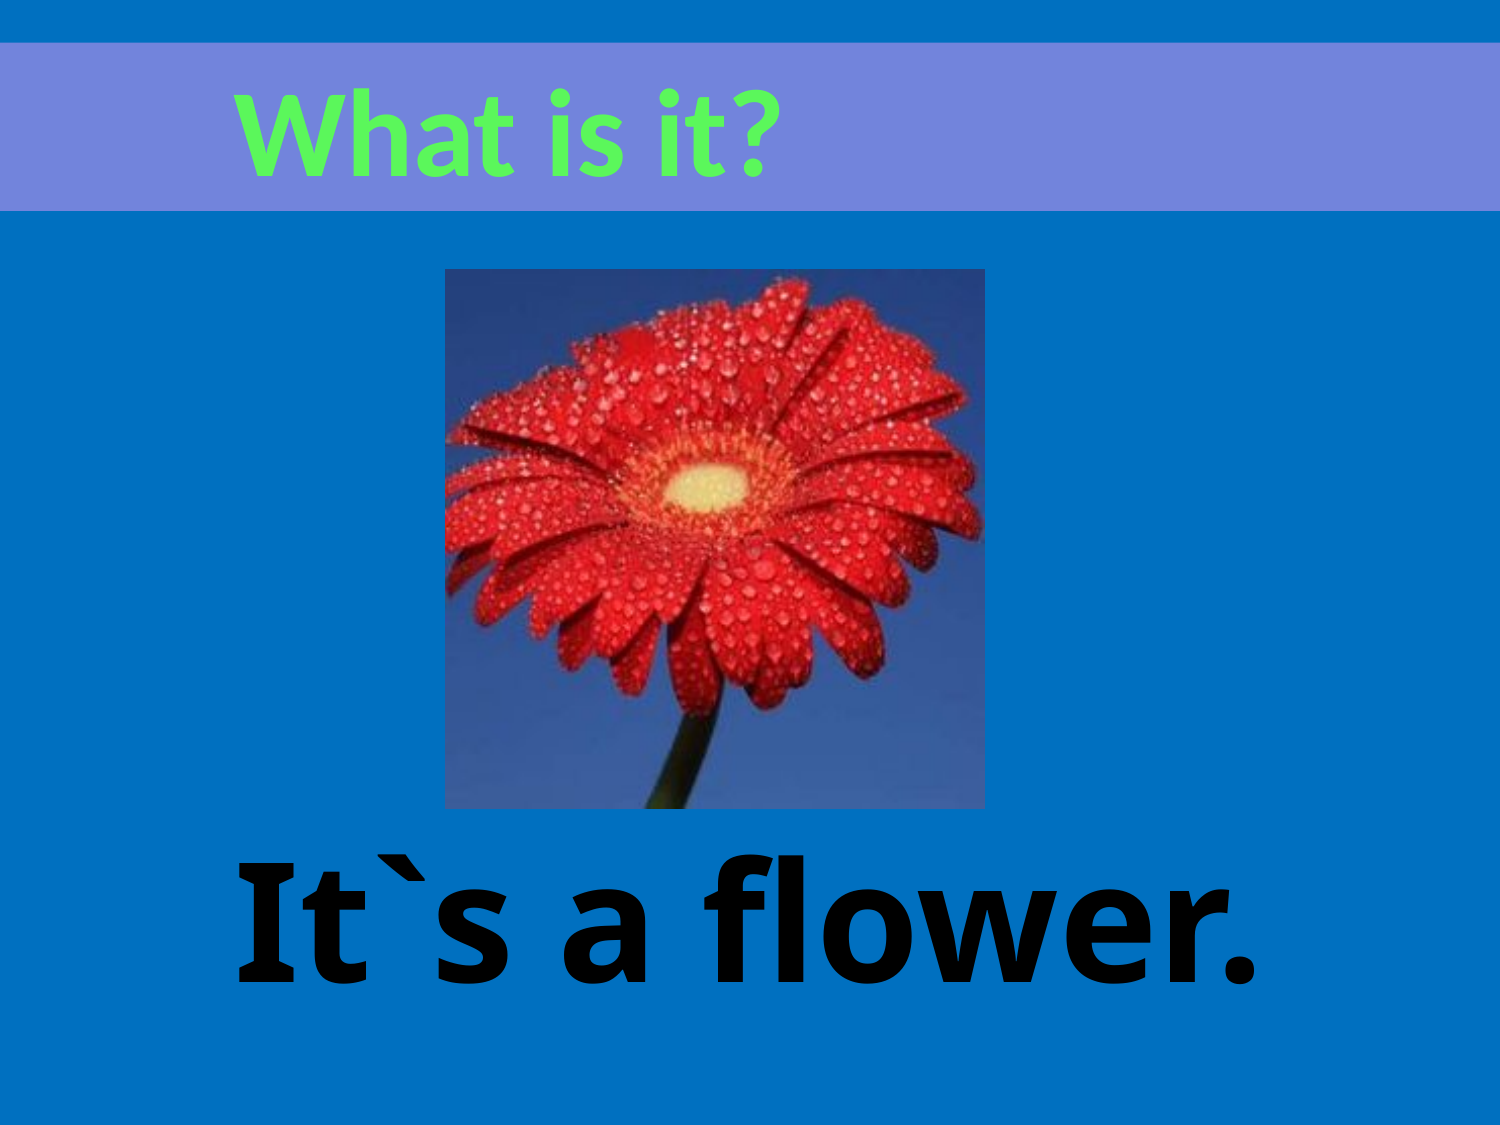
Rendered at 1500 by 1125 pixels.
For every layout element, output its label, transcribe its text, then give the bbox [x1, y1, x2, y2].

text_box It`s a flower. [0, 808, 1500, 1084]
text_box What is it? [0, 42, 1500, 211]
picture [445, 269, 985, 809]
